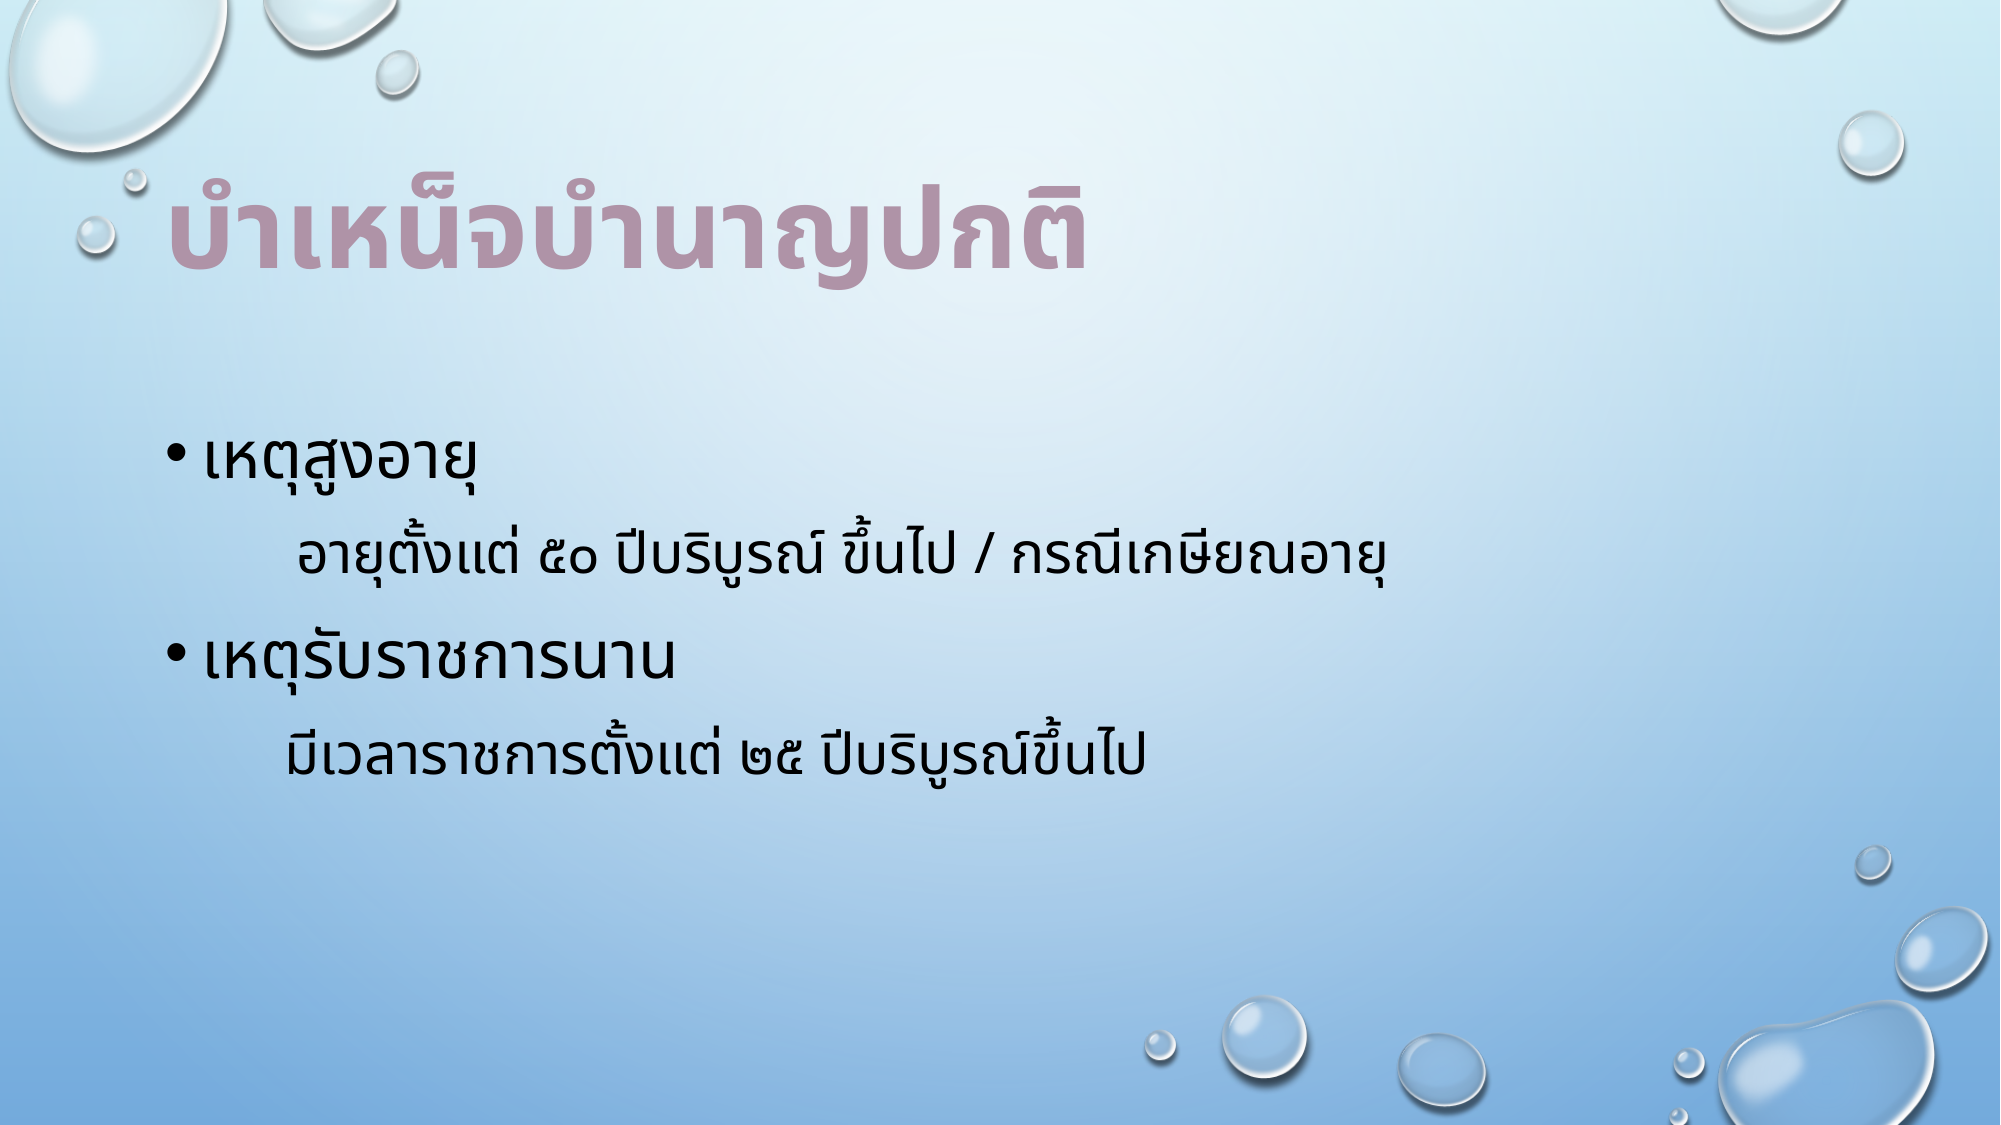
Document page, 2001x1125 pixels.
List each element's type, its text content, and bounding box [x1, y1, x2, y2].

title บำเหน็จบำนาญปกติ [149, 101, 1851, 364]
picture [0, 0, 2000, 1125]
list เหตุสูงอายุ อายุตั้งแต่ ๕๐ ปีบริบูรณ์ ขึ้นไป / กรณีเกษียณอายุ เหตุรับราชการนาน มีเวลาราชการตั้งแต่ ๒๕ ปีบริบูรณ์ขึ้นไป [149, 388, 1850, 950]
